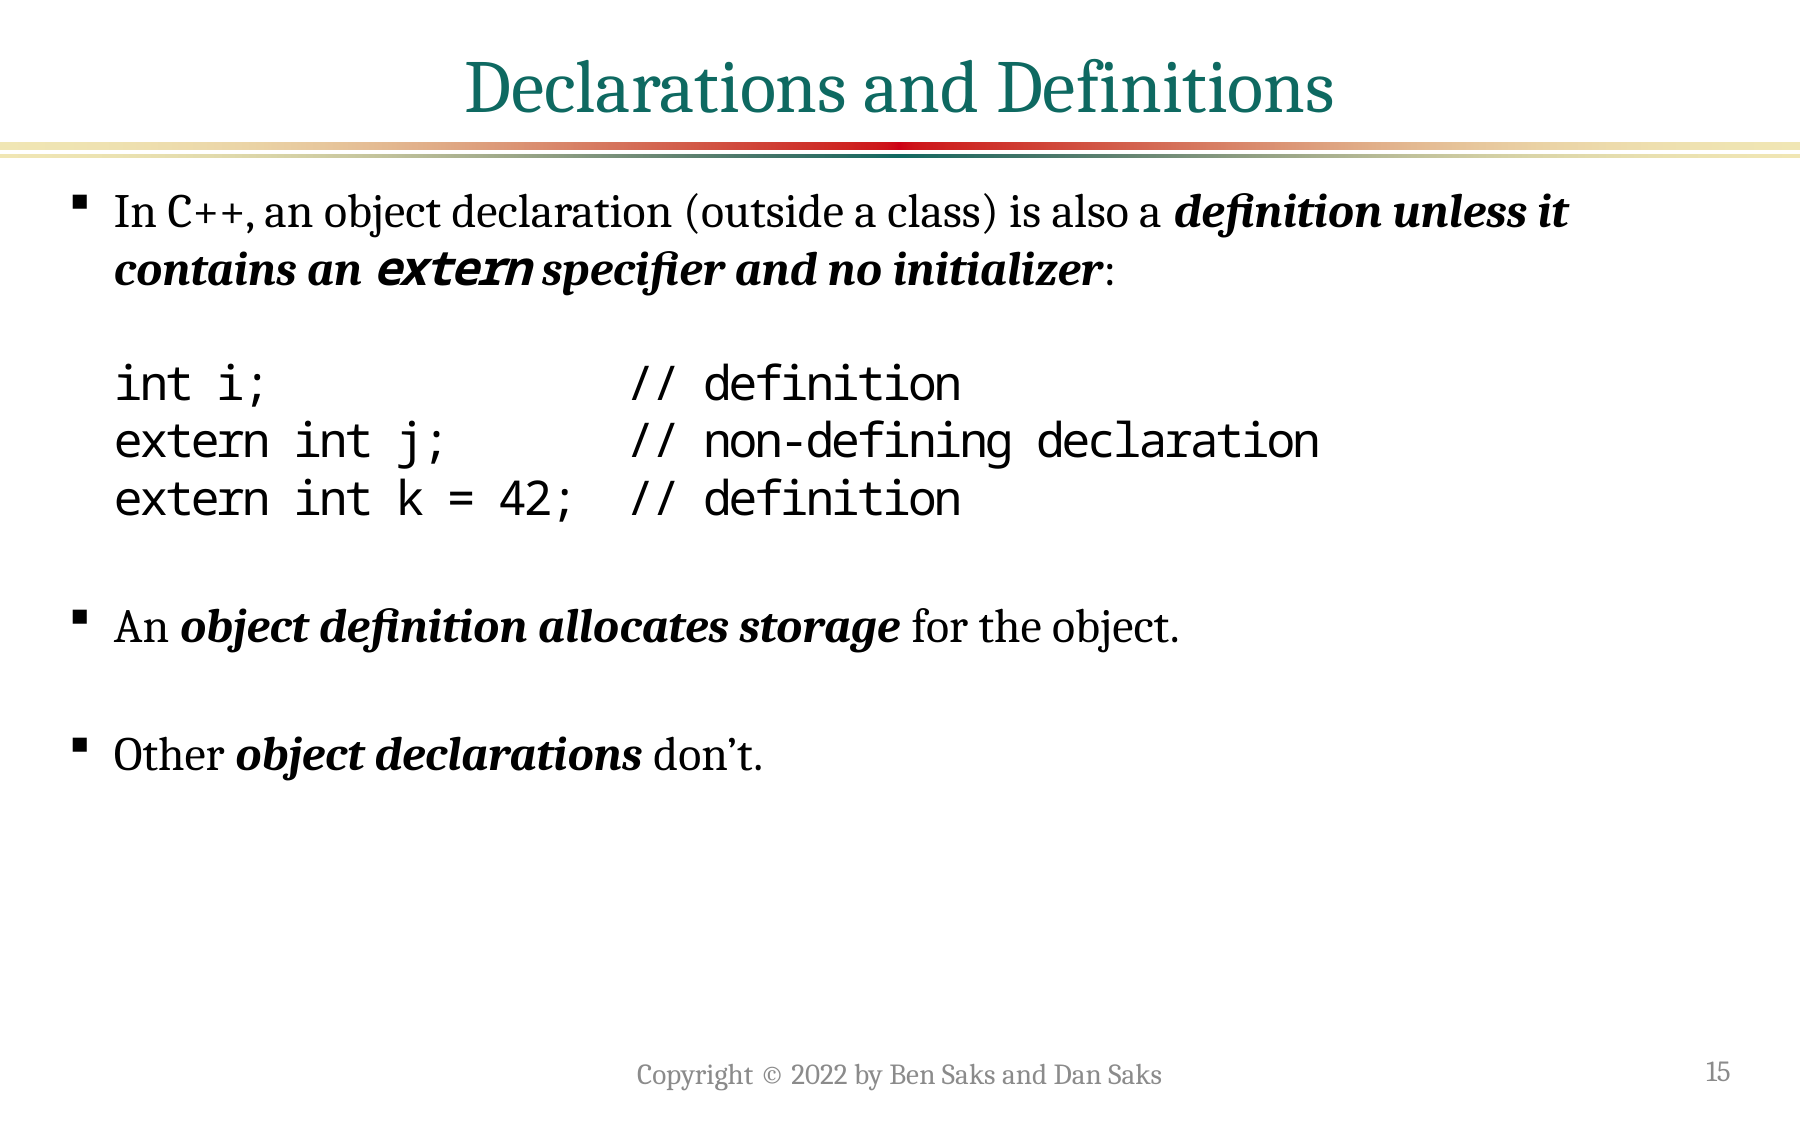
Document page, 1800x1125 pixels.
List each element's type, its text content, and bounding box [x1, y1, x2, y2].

footer Copyright © 2022 by Ben Saks and Dan Saks [360, 1042, 1440, 1103]
picture [0, 142, 1800, 158]
title Declarations and Definitions [54, 37, 1746, 128]
list In C++, an object declaration (outside a class) is also a definition unless it contains an extern specifier and no initializer: int i; // definition extern int j; // non-defining declaration extern int k = 42; // definition An object definition allocates storage for the object. Other object declarations don’t. [54, 172, 1746, 1043]
slide_number 15 [1458, 1042, 1746, 1095]
